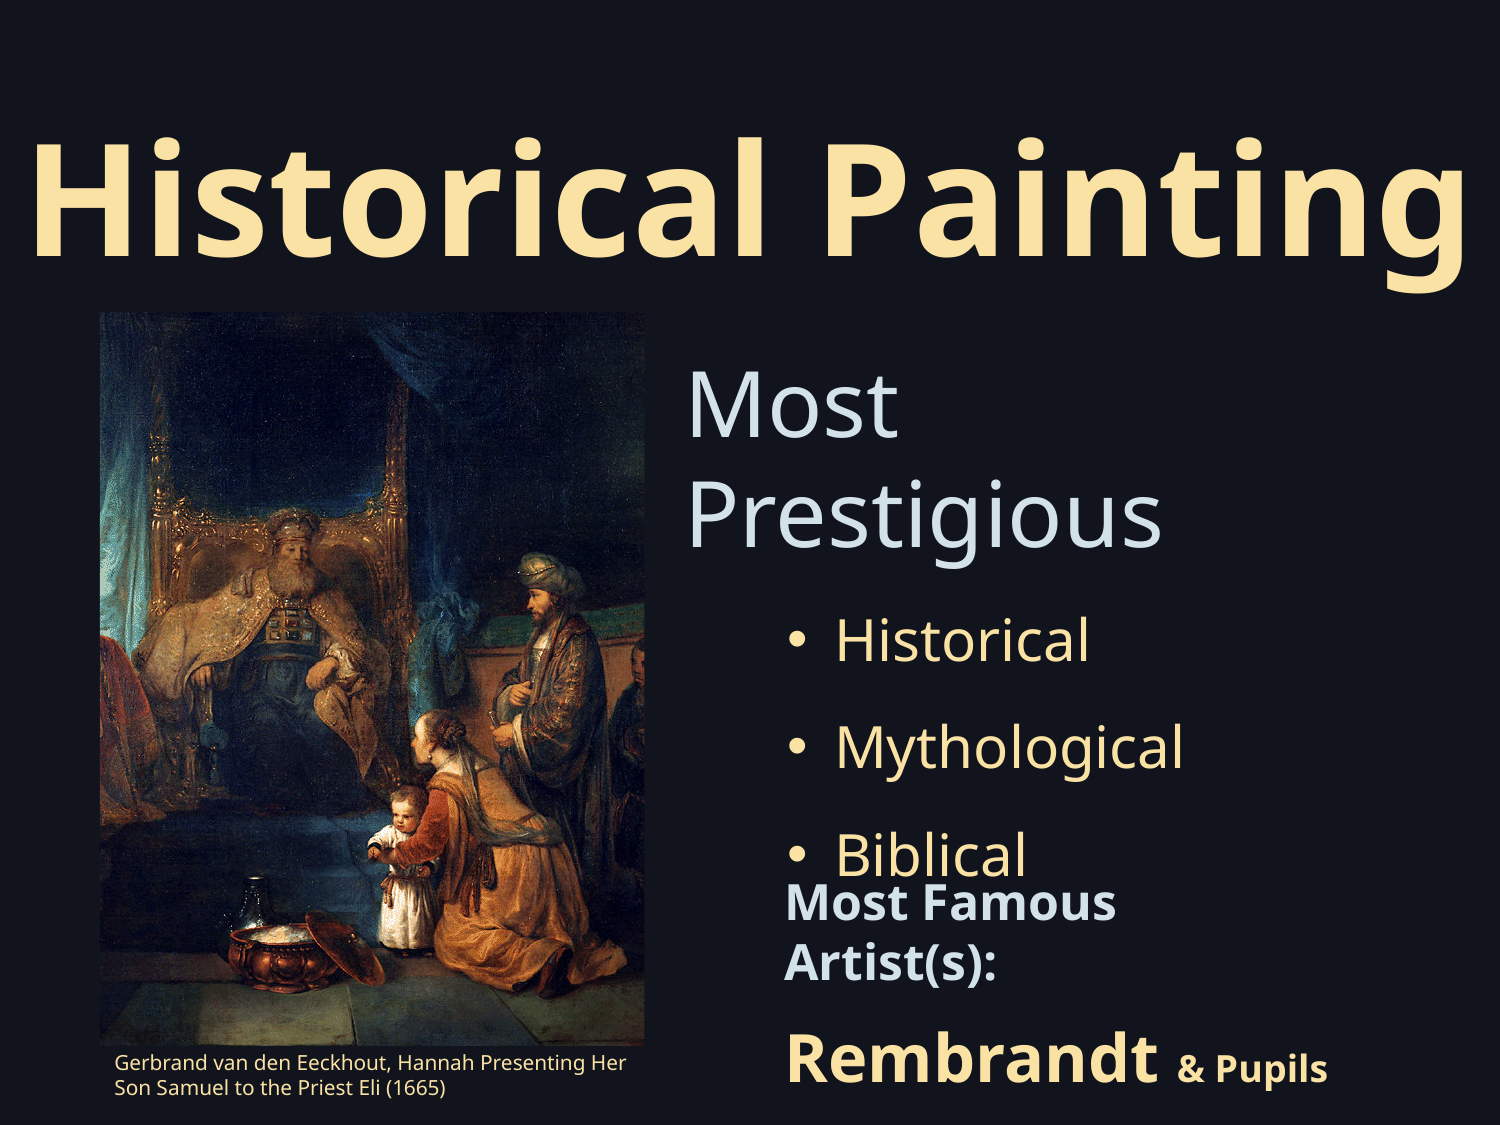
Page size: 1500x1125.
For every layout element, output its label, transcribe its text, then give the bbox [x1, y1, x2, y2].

text_box Most Famous Artist(s): Rembrandt & Pupils [769, 863, 1350, 1104]
title Historical Painting [0, 99, 1500, 288]
picture [99, 312, 645, 1046]
text_box Gerbrand van den Eeckhout, Hannah Presenting Her Son Samuel to the Priest Eli (1665) [99, 1053, 645, 1108]
text_box Most Prestigious Historical Mythological Biblical [669, 338, 1400, 896]
